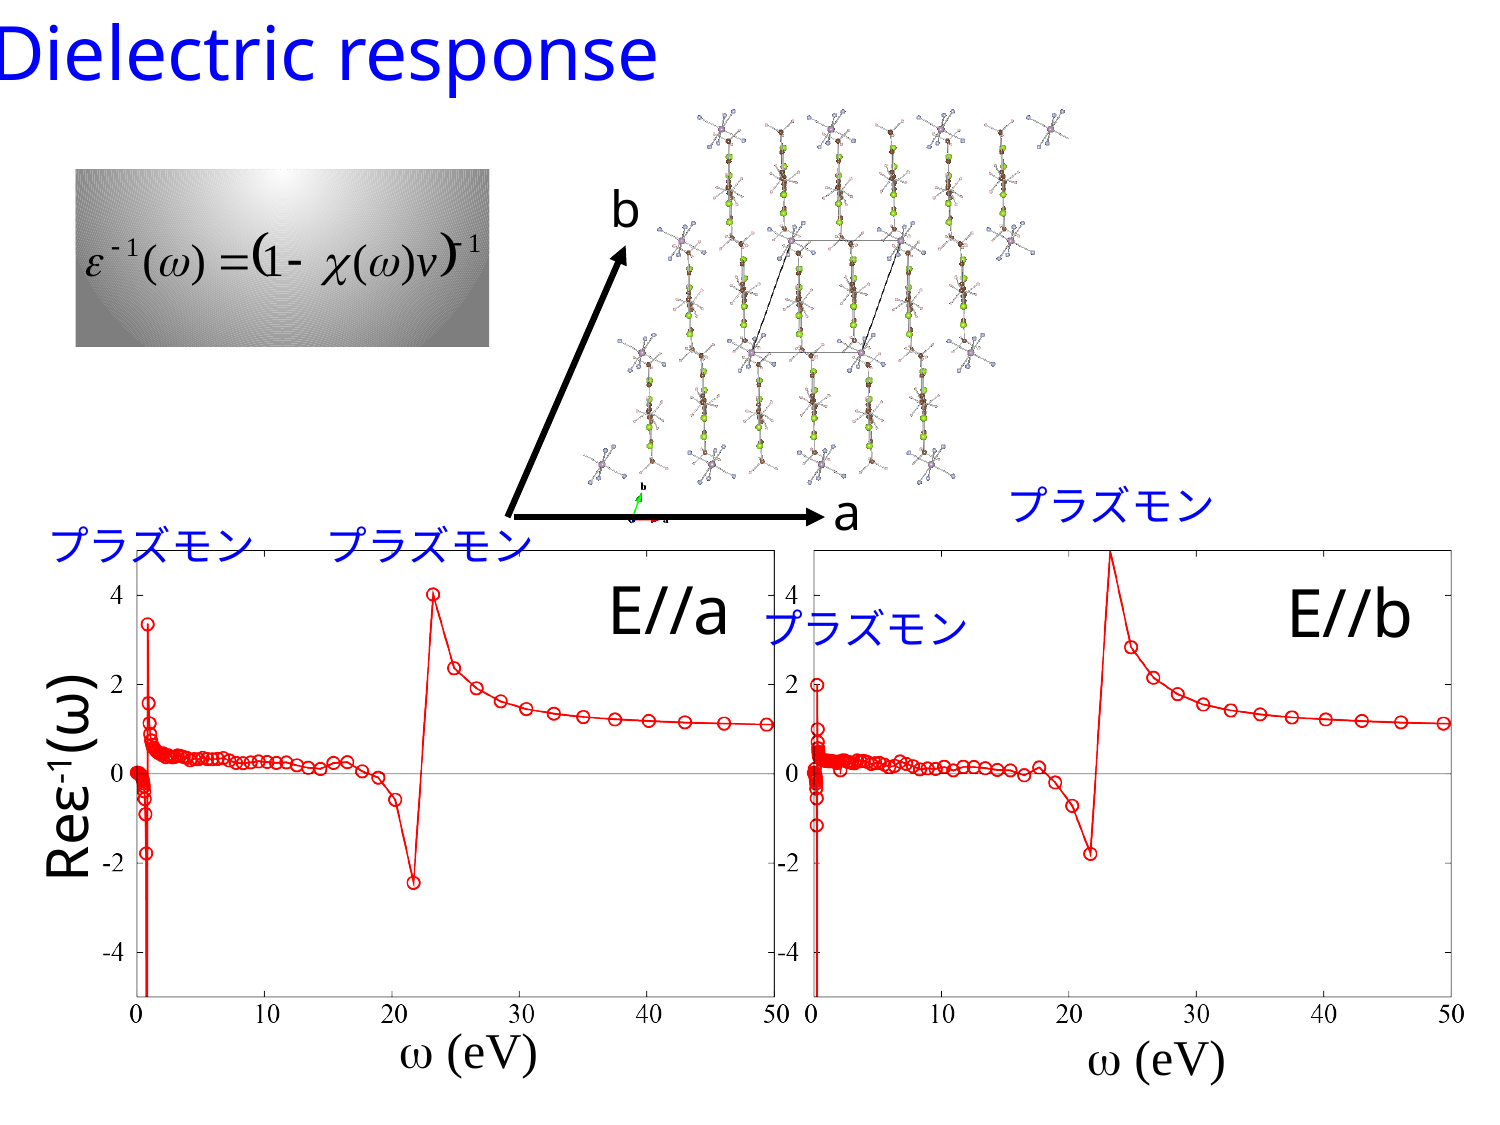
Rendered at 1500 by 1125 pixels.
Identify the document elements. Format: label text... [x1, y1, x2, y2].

text_box プラズモン [32, 512, 270, 578]
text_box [77, 223, 489, 297]
text_box プラズモン [1074, 472, 1230, 538]
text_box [507, 245, 626, 518]
picture [102, 18, 1465, 1032]
text_box w (eV) [1072, 1039, 1242, 1093]
text_box Dielectric response [0, 0, 676, 103]
text_box [74, 302, 491, 349]
text_box プラズモン [311, 512, 549, 549]
text_box Reε-1(ω) [23, 659, 97, 897]
text_box w (eV) [385, 1039, 554, 1087]
text_box [74, 168, 491, 224]
